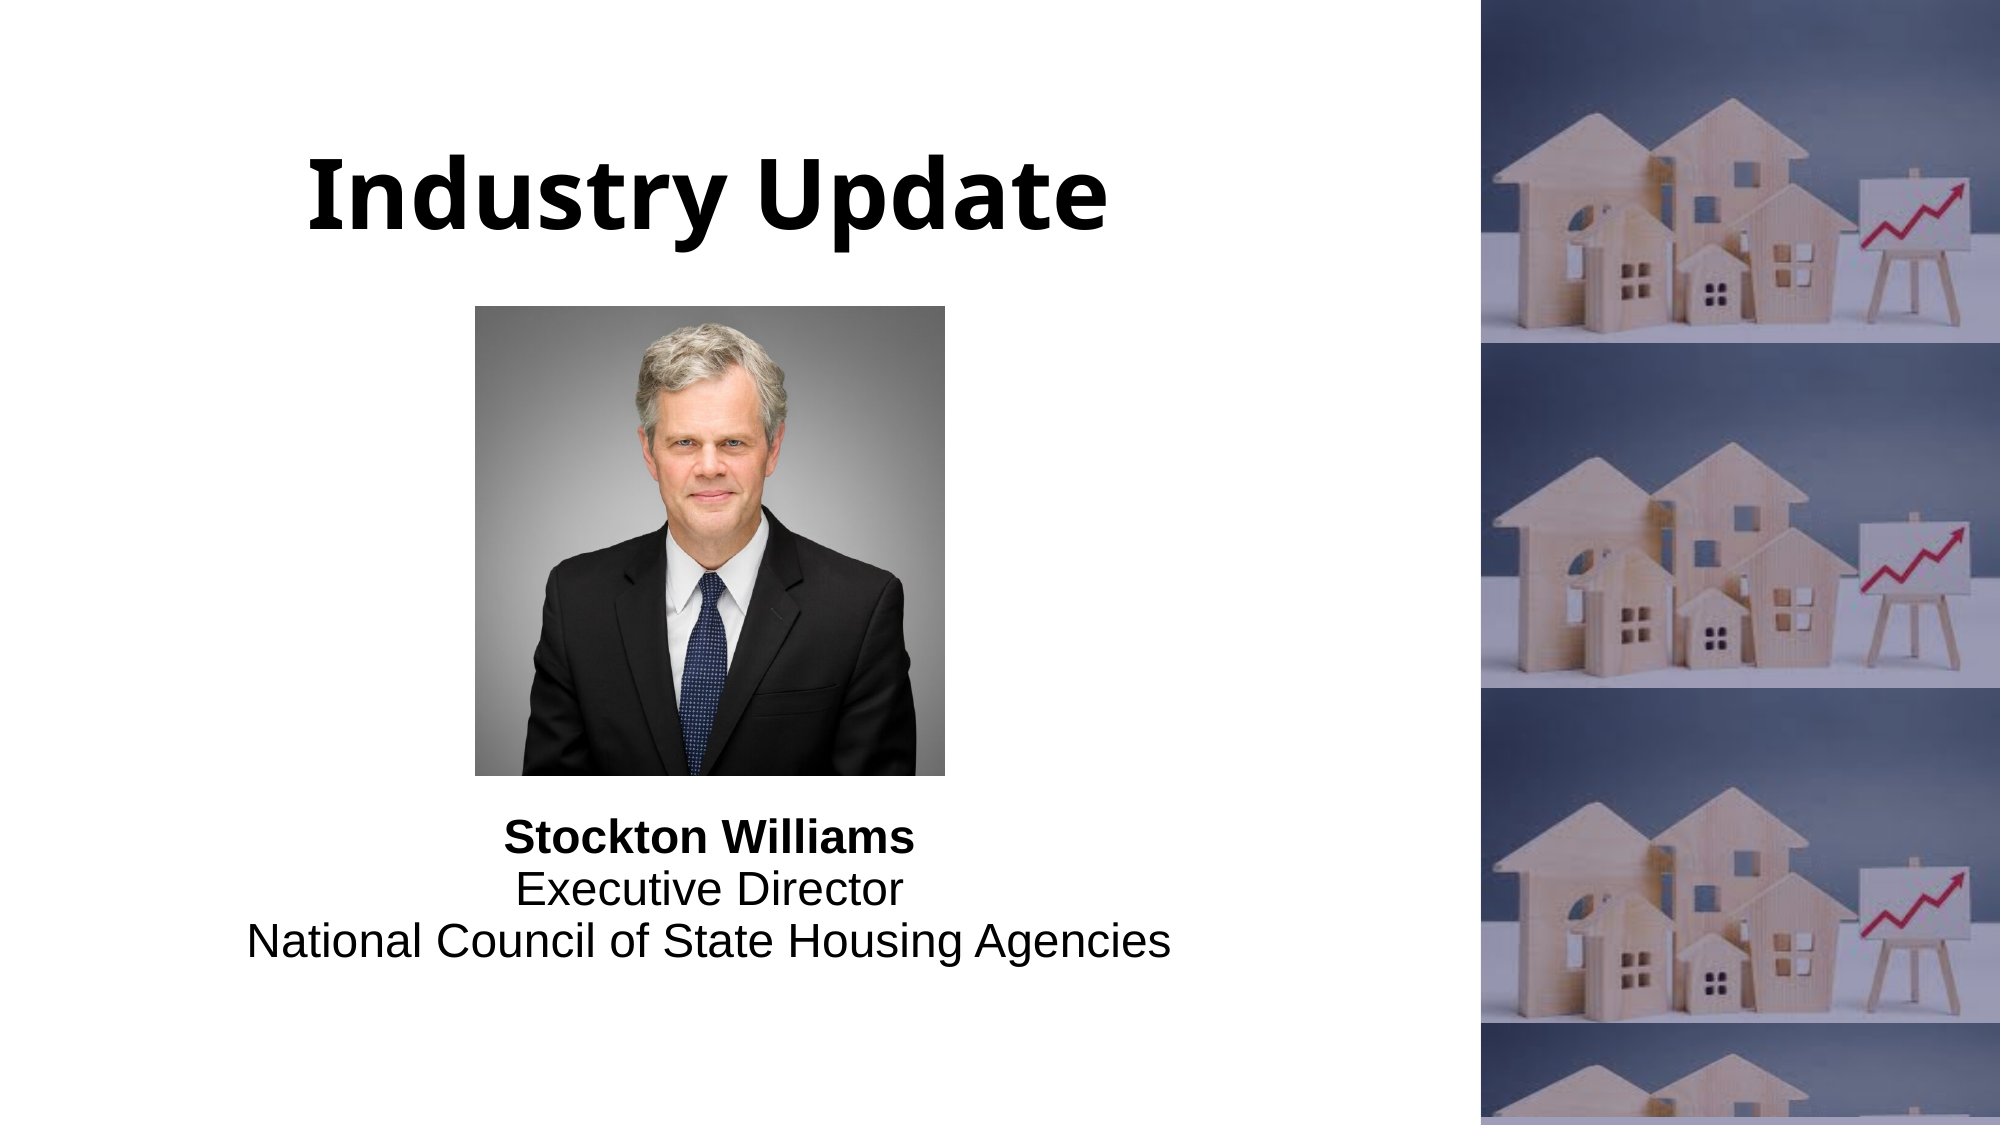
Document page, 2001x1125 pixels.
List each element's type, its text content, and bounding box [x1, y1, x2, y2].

title Industry Update [63, 93, 1357, 409]
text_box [1480, 0, 2000, 1125]
picture [475, 306, 945, 777]
text_box Stockton Williams Executive Director National Council of State Housing Agencies [97, 797, 1323, 983]
